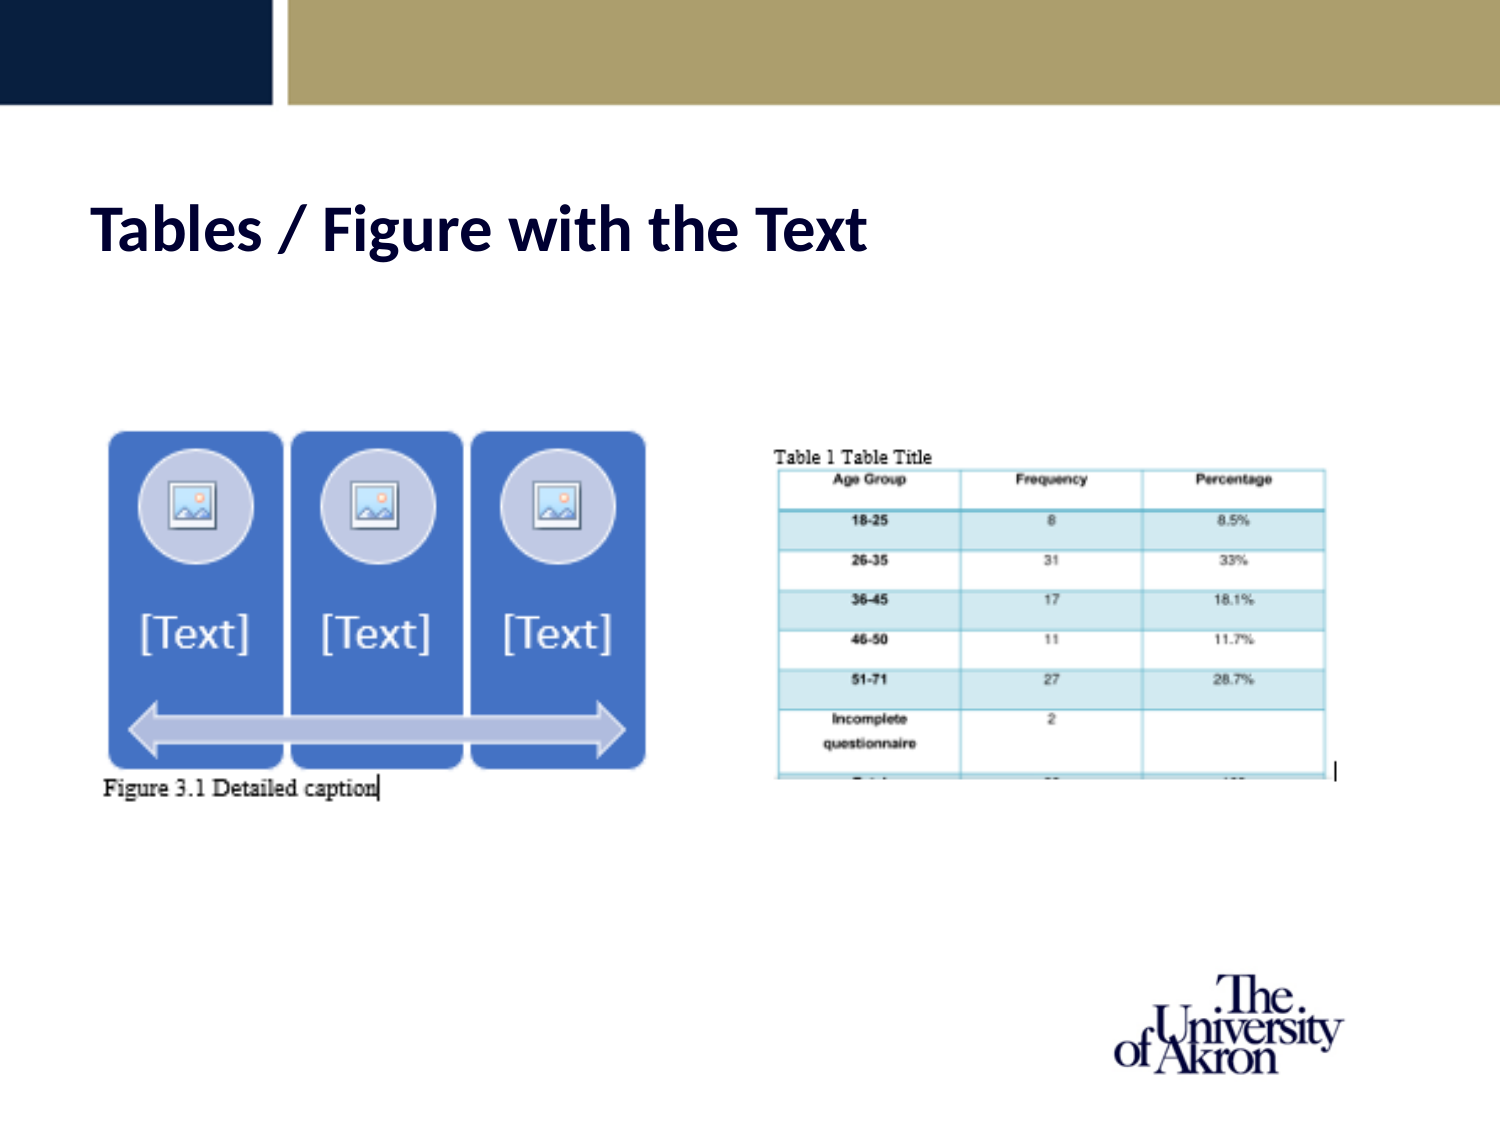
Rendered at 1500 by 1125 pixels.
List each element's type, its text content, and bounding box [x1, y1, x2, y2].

picture [0, 0, 1500, 1125]
list Tables / Figure with the Text [75, 158, 1425, 274]
